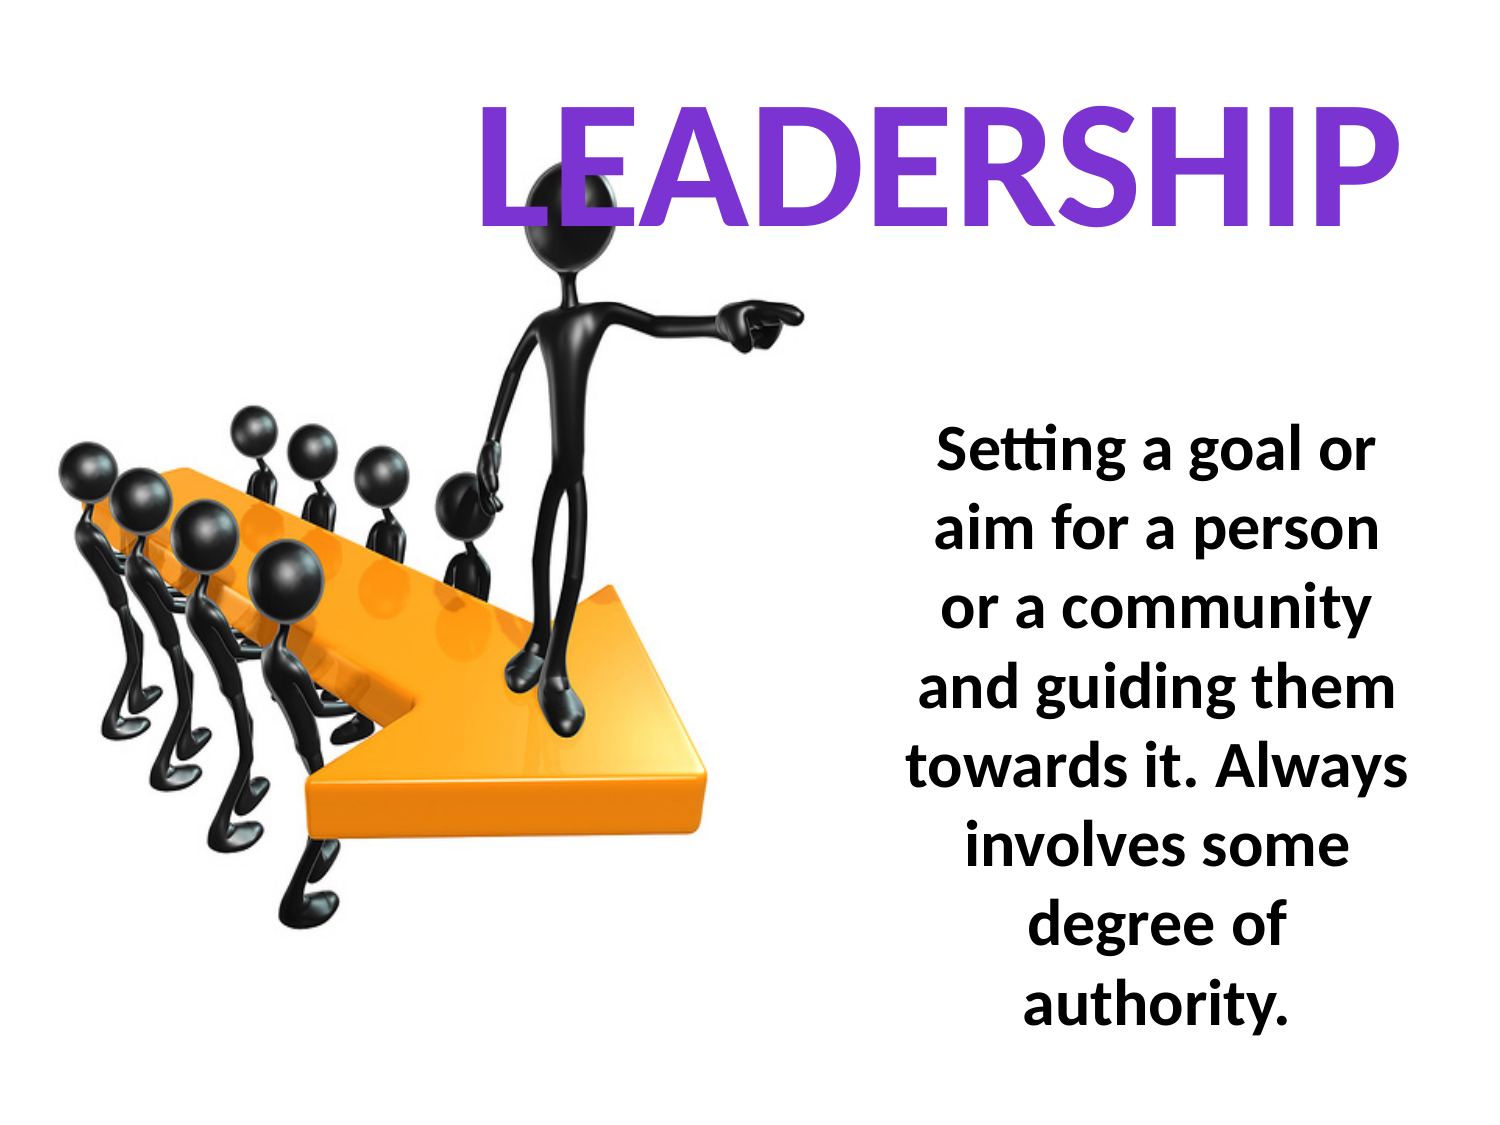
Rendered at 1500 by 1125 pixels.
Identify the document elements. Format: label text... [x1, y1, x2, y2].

list Setting a goal or aim for a person or a community and guiding them towards it. Always involves some degree of authority. [832, 397, 1427, 1052]
picture [41, 101, 822, 988]
title Leadership [377, 0, 1500, 369]
